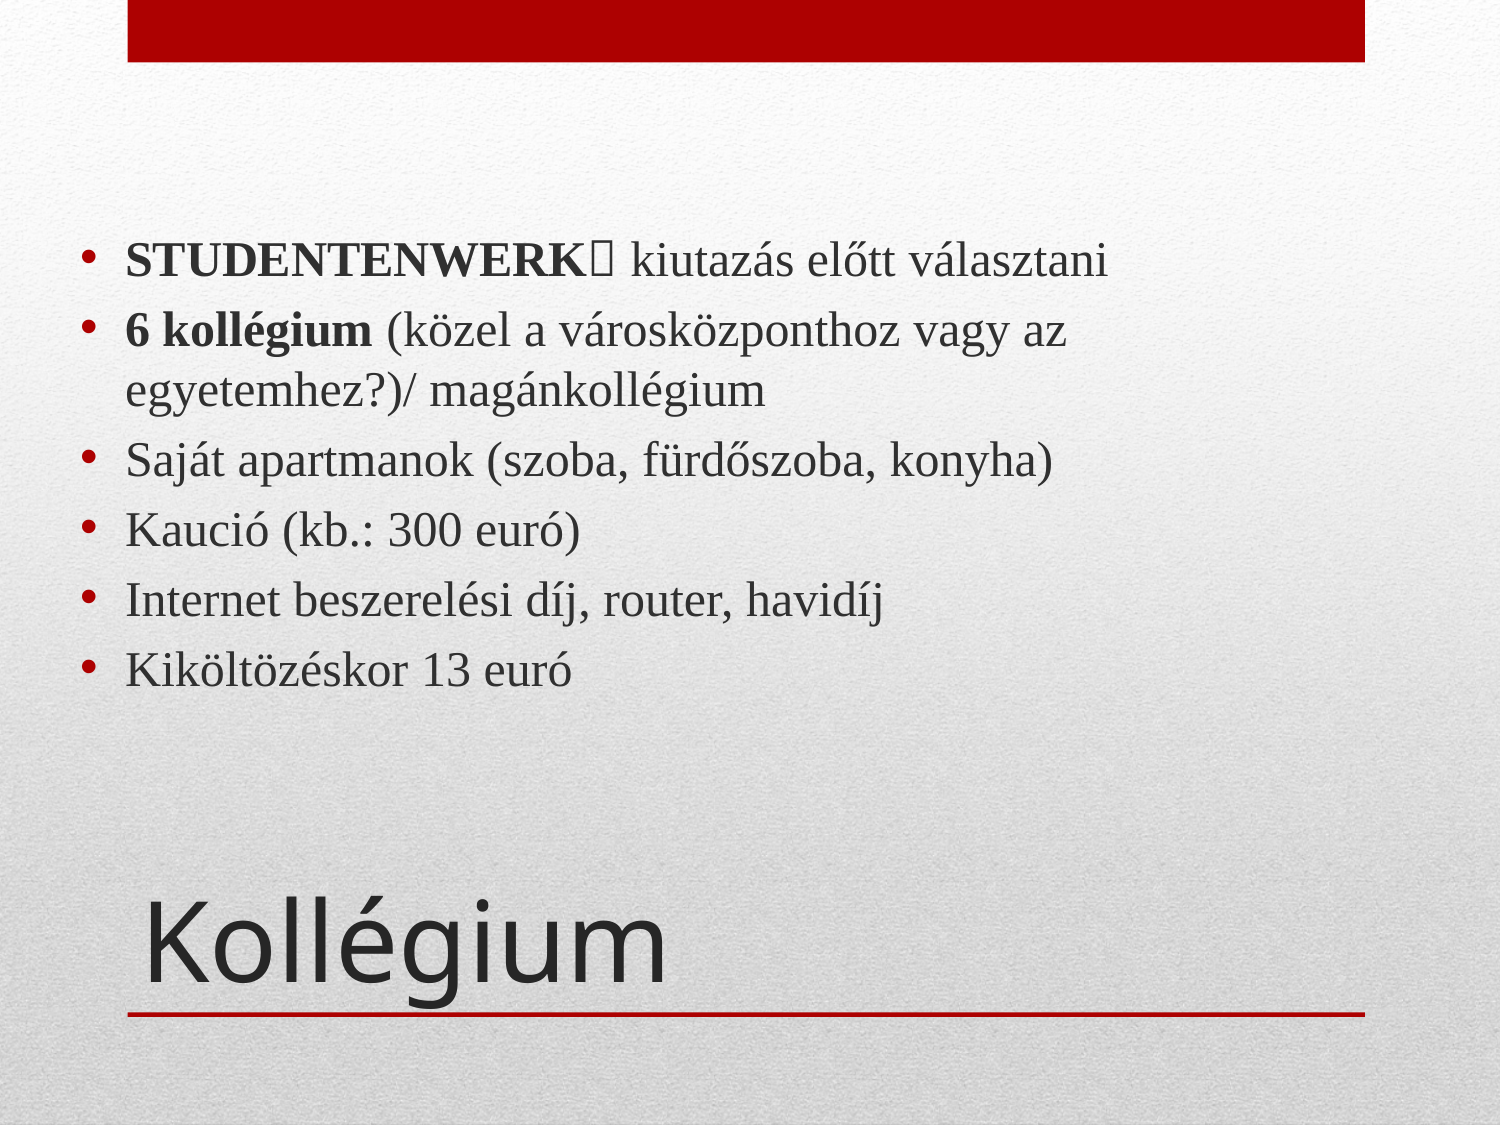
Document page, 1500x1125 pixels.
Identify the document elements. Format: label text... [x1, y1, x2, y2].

list STUDENTENWERK kiutazás előtt választani 6 kollégium (közel a városközponthoz vagy az egyetemhez?)/ magánkollégium Saját apartmanok (szoba, fürdőszoba, konyha) Kaució (kb.: 300 euró) Internet beszerelési díj, router, havidíj Kiköltözéskor 13 euró [64, 112, 1363, 811]
title Kollégium [125, 811, 1238, 1013]
